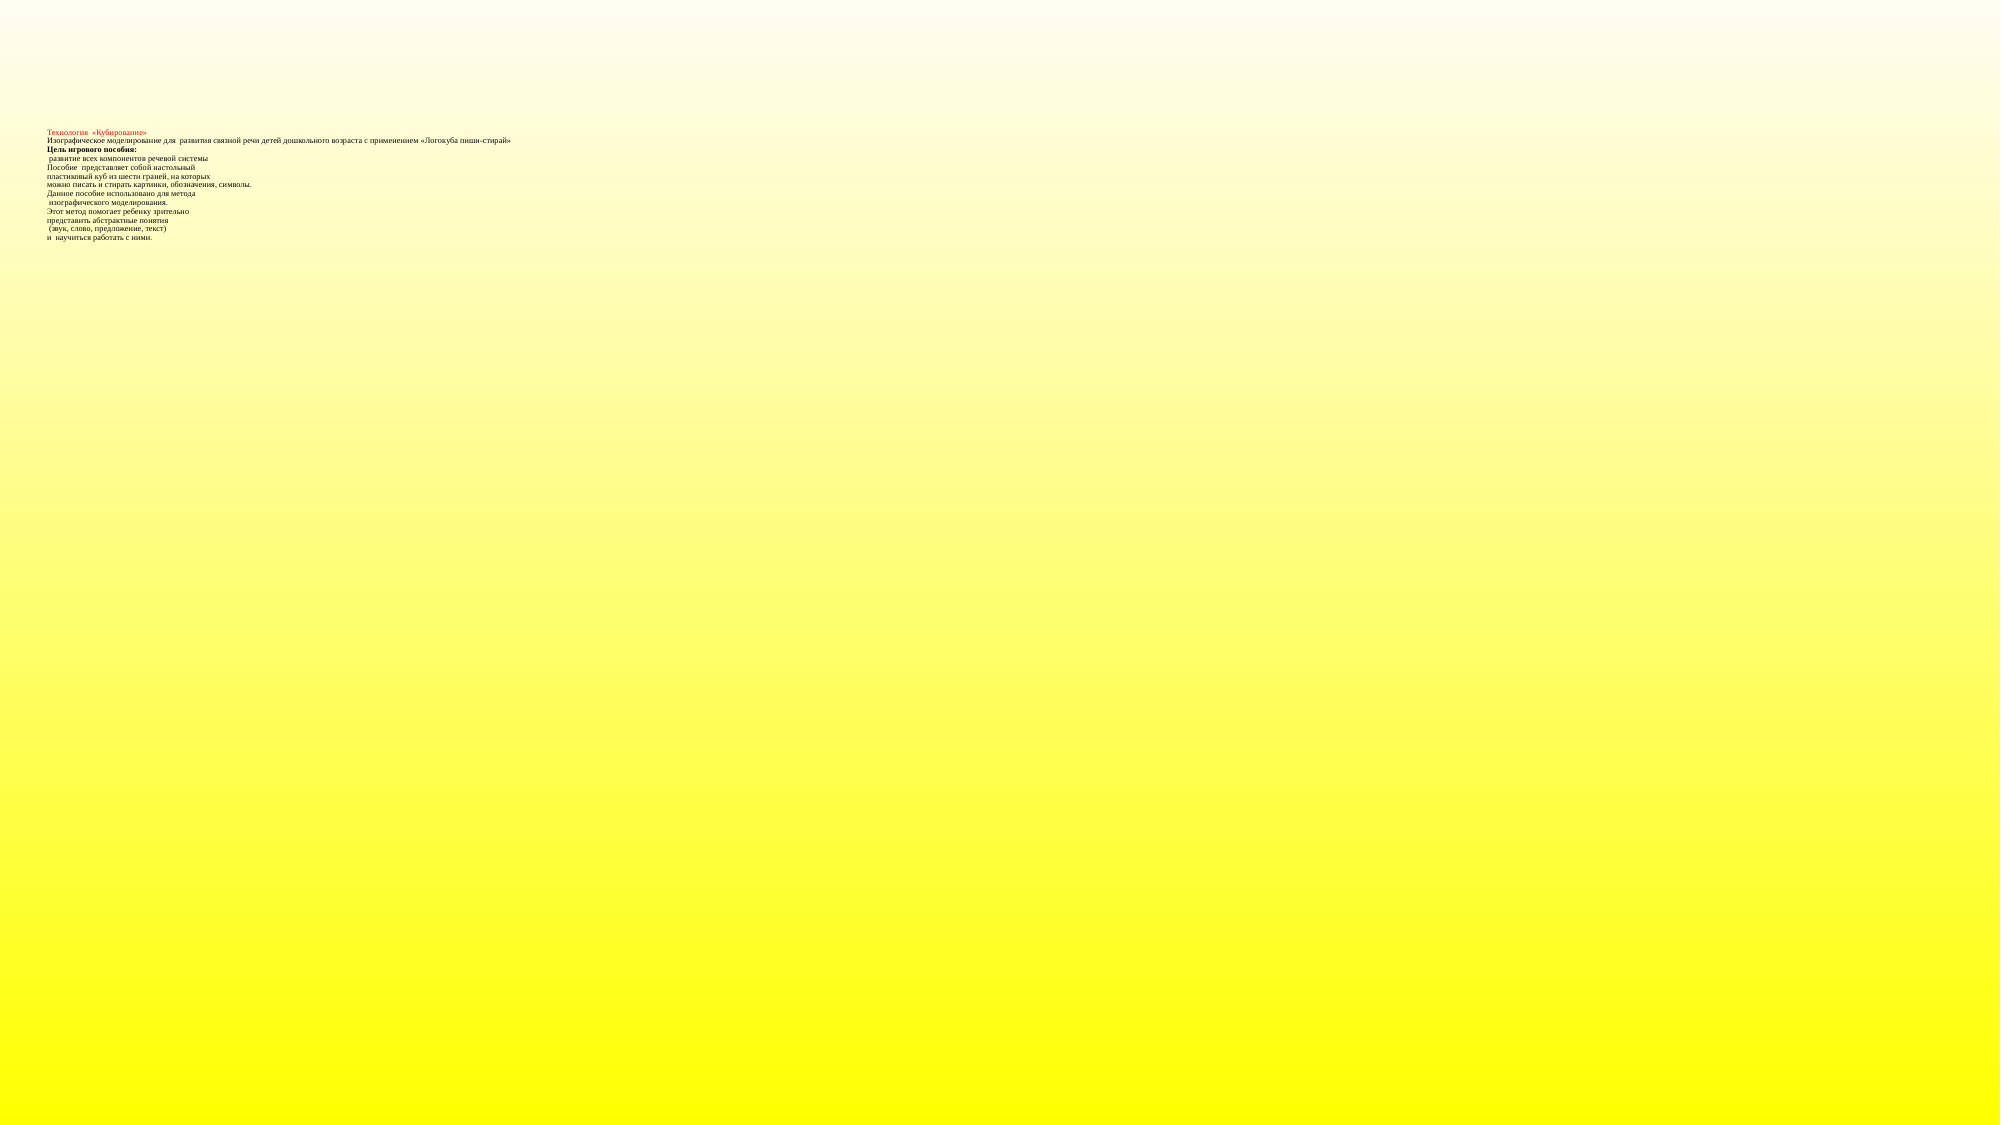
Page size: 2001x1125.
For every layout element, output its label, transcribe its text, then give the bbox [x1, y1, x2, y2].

title Технология «Кубирование» Изографическое моделирование для развития связной речи детей дошкольного возраста с применением «Логокуба пиши-стирай» Цель игрового пособия: развитие всех компонентов речевой системы Пособие представляет собой настольный пластиковый куб из шести граней, на которых можно писать и стирать картинки, обозначения, символы. Данное пособие использовано для метода изографического моделирования. Этот метод помогает ребенку зрительно представить абстрактные понятия (звук, слово, предложение, текст) и научиться работать с ними. [32, 0, 1863, 268]
